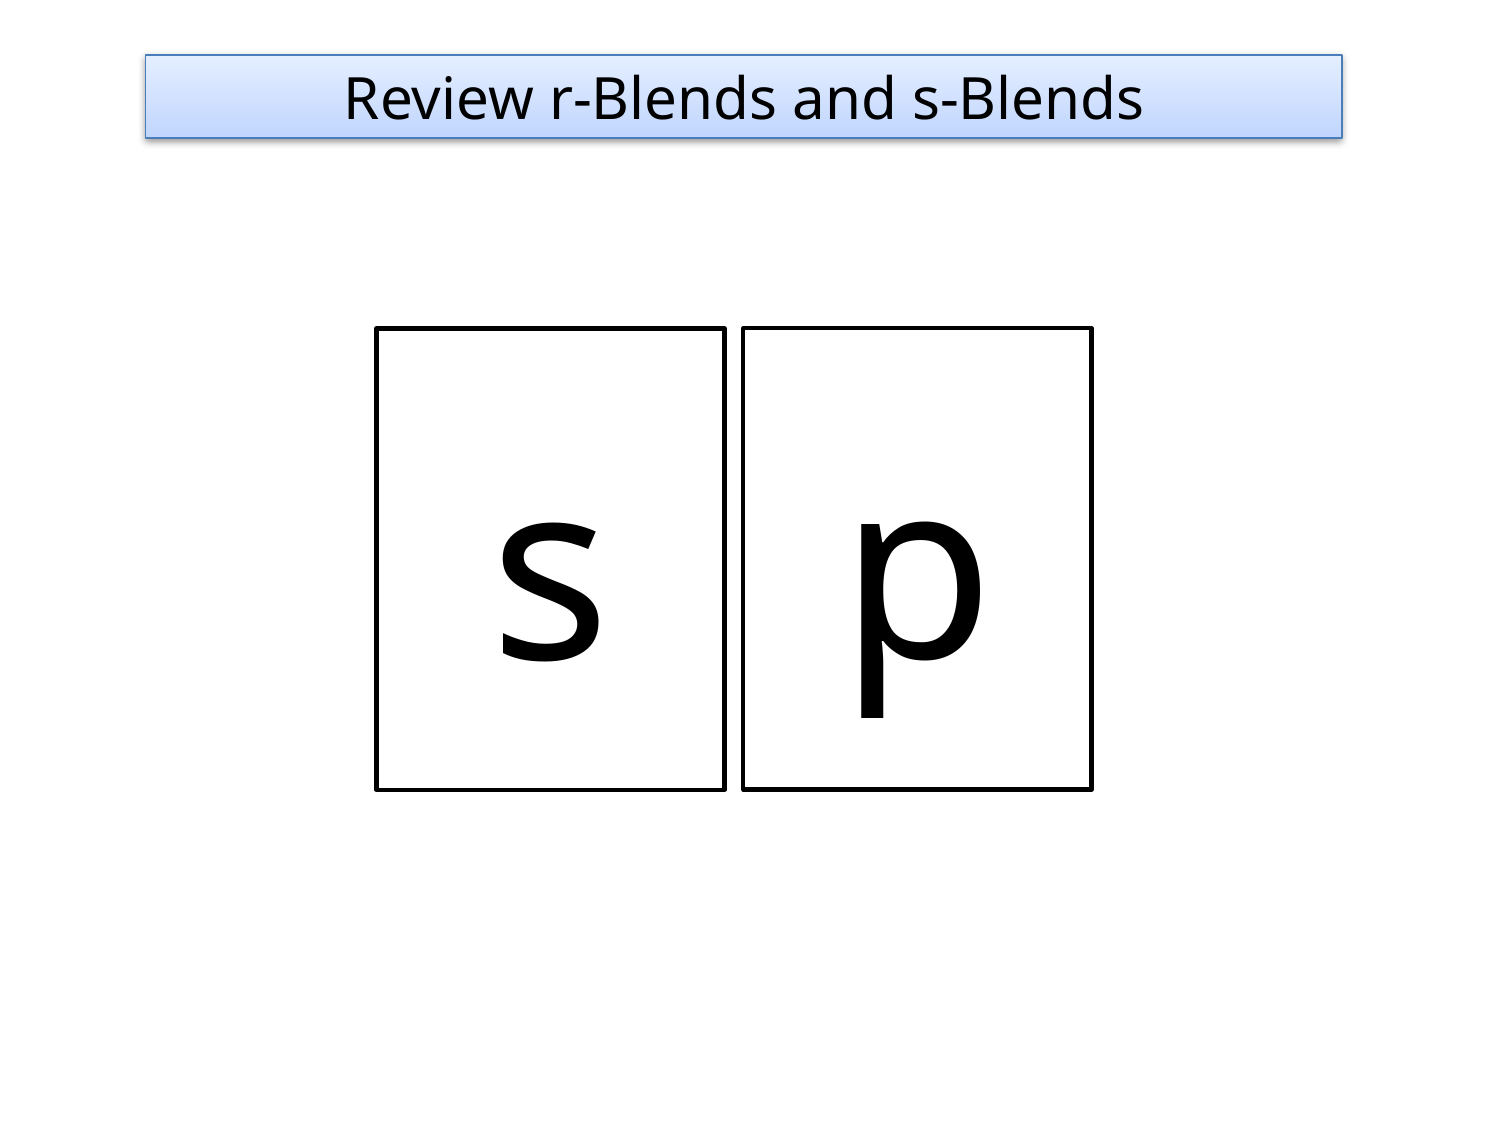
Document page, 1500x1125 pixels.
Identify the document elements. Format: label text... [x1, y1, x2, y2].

text_box Review r-Blends and s-Blends [145, 54, 1343, 139]
text_box s [374, 326, 727, 792]
text_box p [741, 326, 1094, 792]
